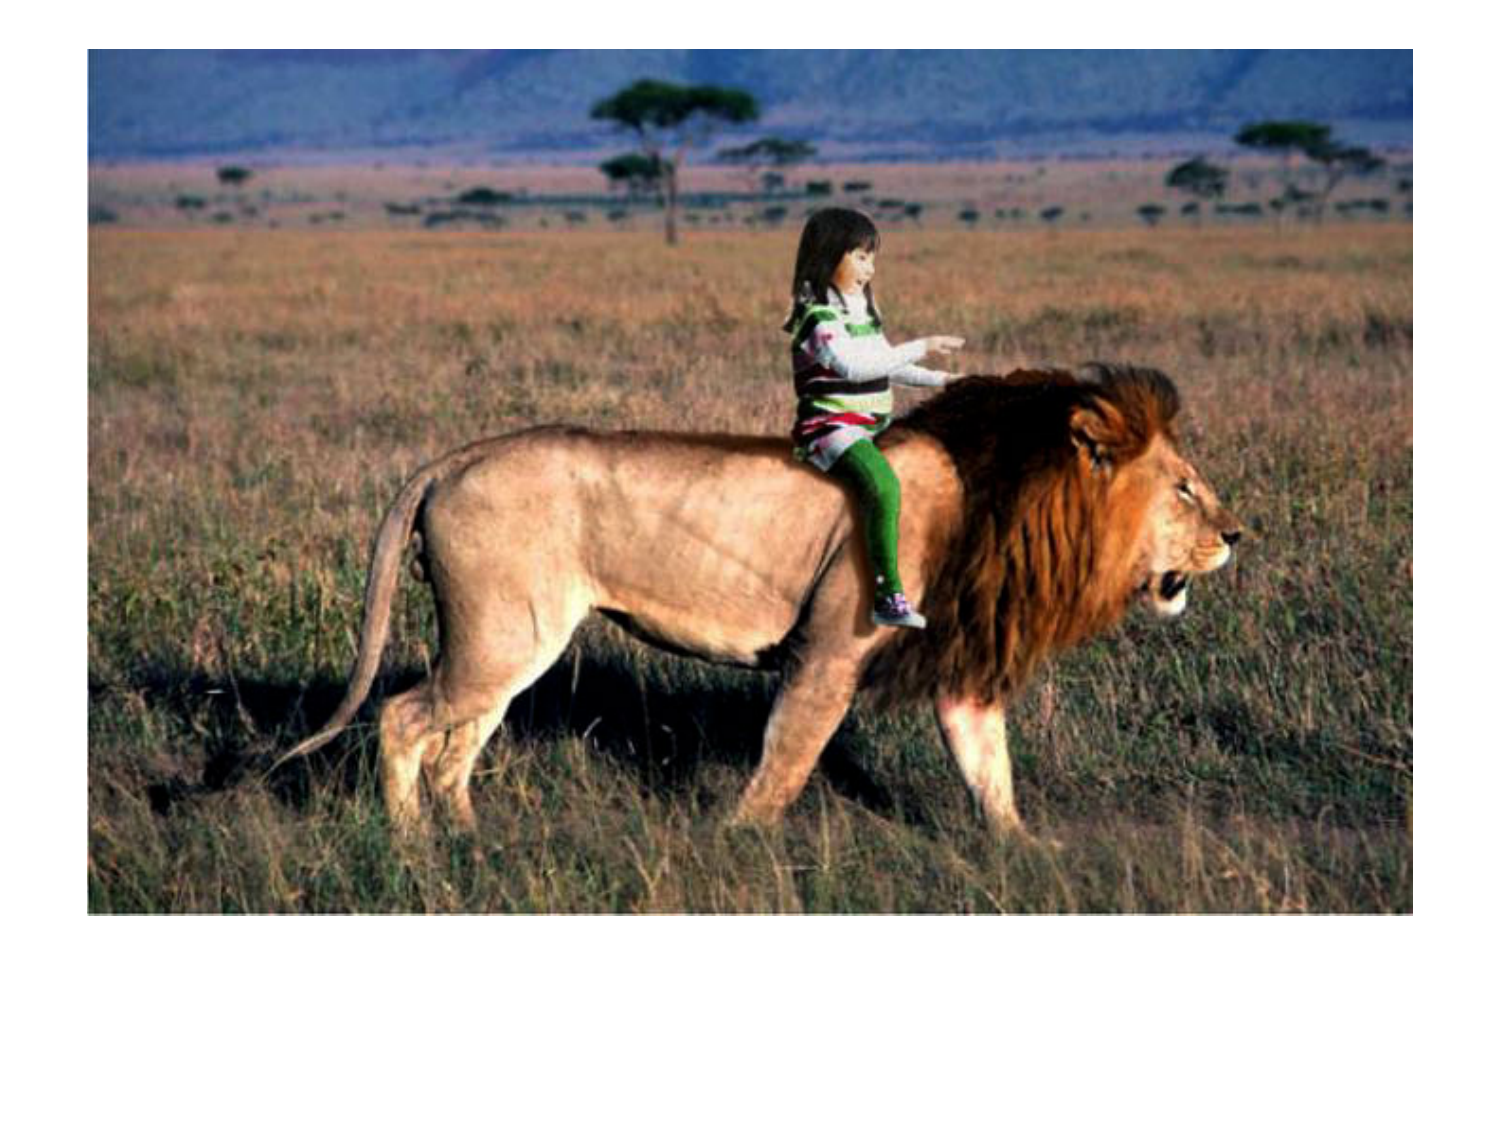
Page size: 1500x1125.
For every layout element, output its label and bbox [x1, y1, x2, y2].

picture [87, 49, 1413, 916]
